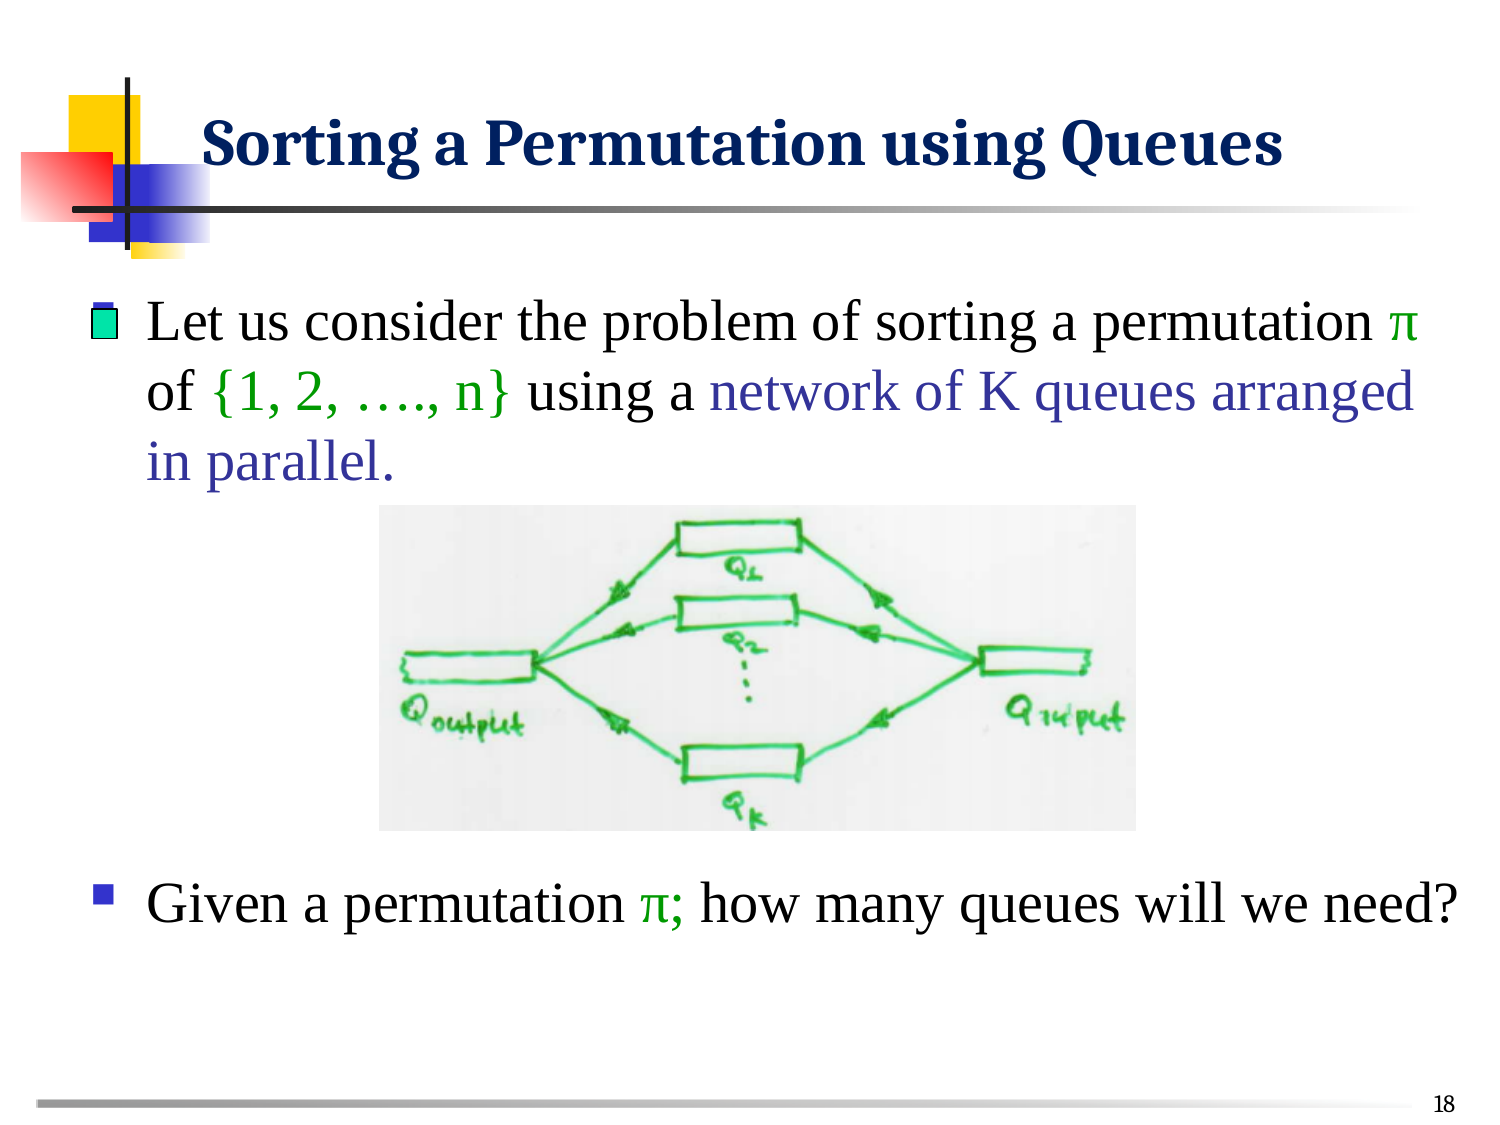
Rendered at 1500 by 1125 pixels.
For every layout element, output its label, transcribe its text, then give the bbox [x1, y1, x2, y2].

slide_number 18 [1411, 1075, 1471, 1125]
title Sorting a Permutation using Queues [188, 56, 1468, 187]
list Let us consider the problem of sorting a permutation π of {1, 2, …., n} using a network of K queues arranged in parallel. Given a permutation π; how many queues will we need? [75, 274, 1488, 991]
picture [378, 504, 1136, 831]
text_box [92, 308, 118, 339]
picture [36, 1099, 1412, 1108]
